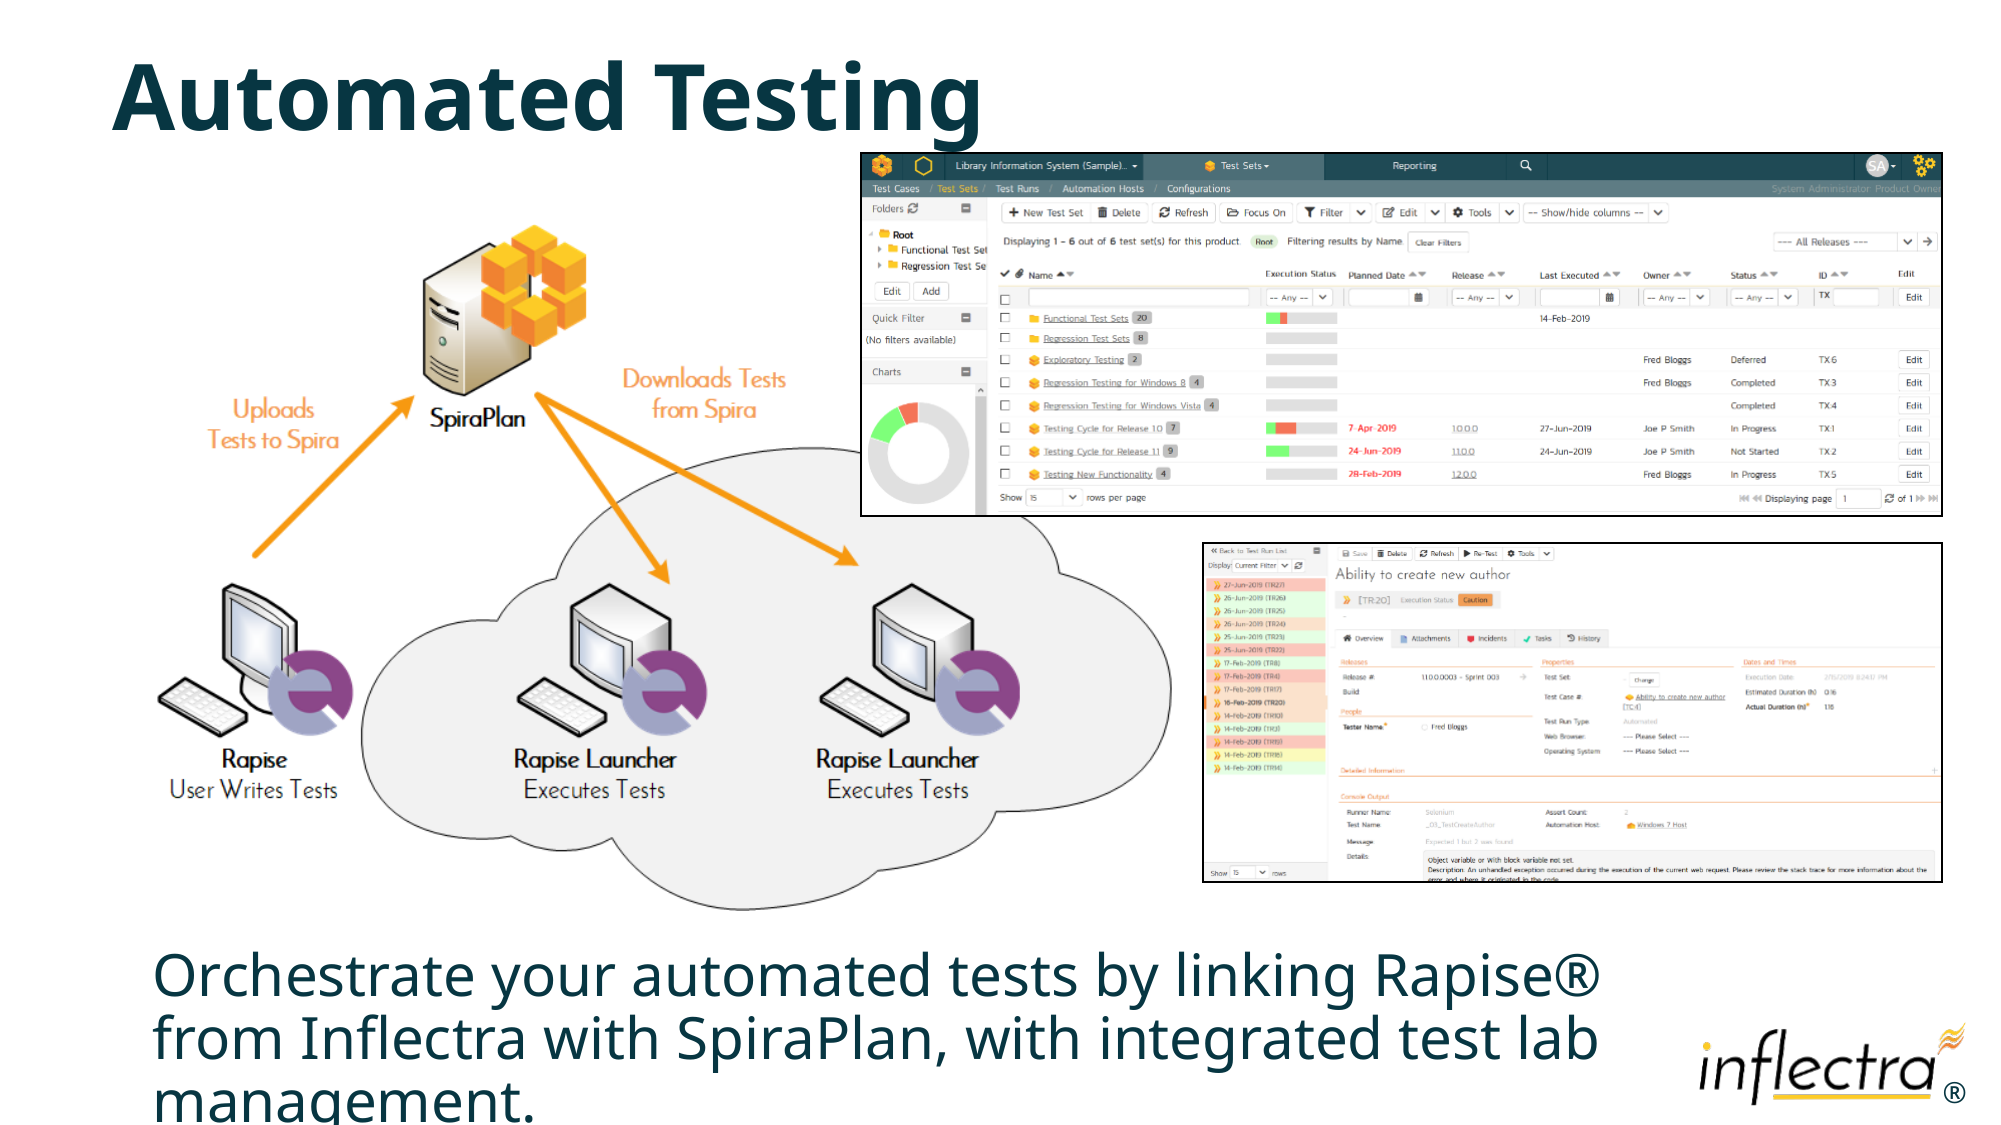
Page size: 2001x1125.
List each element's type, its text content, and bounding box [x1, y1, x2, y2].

picture [1692, 1017, 1971, 1112]
picture [154, 153, 1942, 911]
title Automated Testing [97, 0, 1823, 210]
text_box Orchestrate your automated tests by linking Rapise® from Inflectra with SpiraPlan, with integrated test lab management. [137, 938, 1656, 1099]
picture [1203, 543, 1942, 882]
